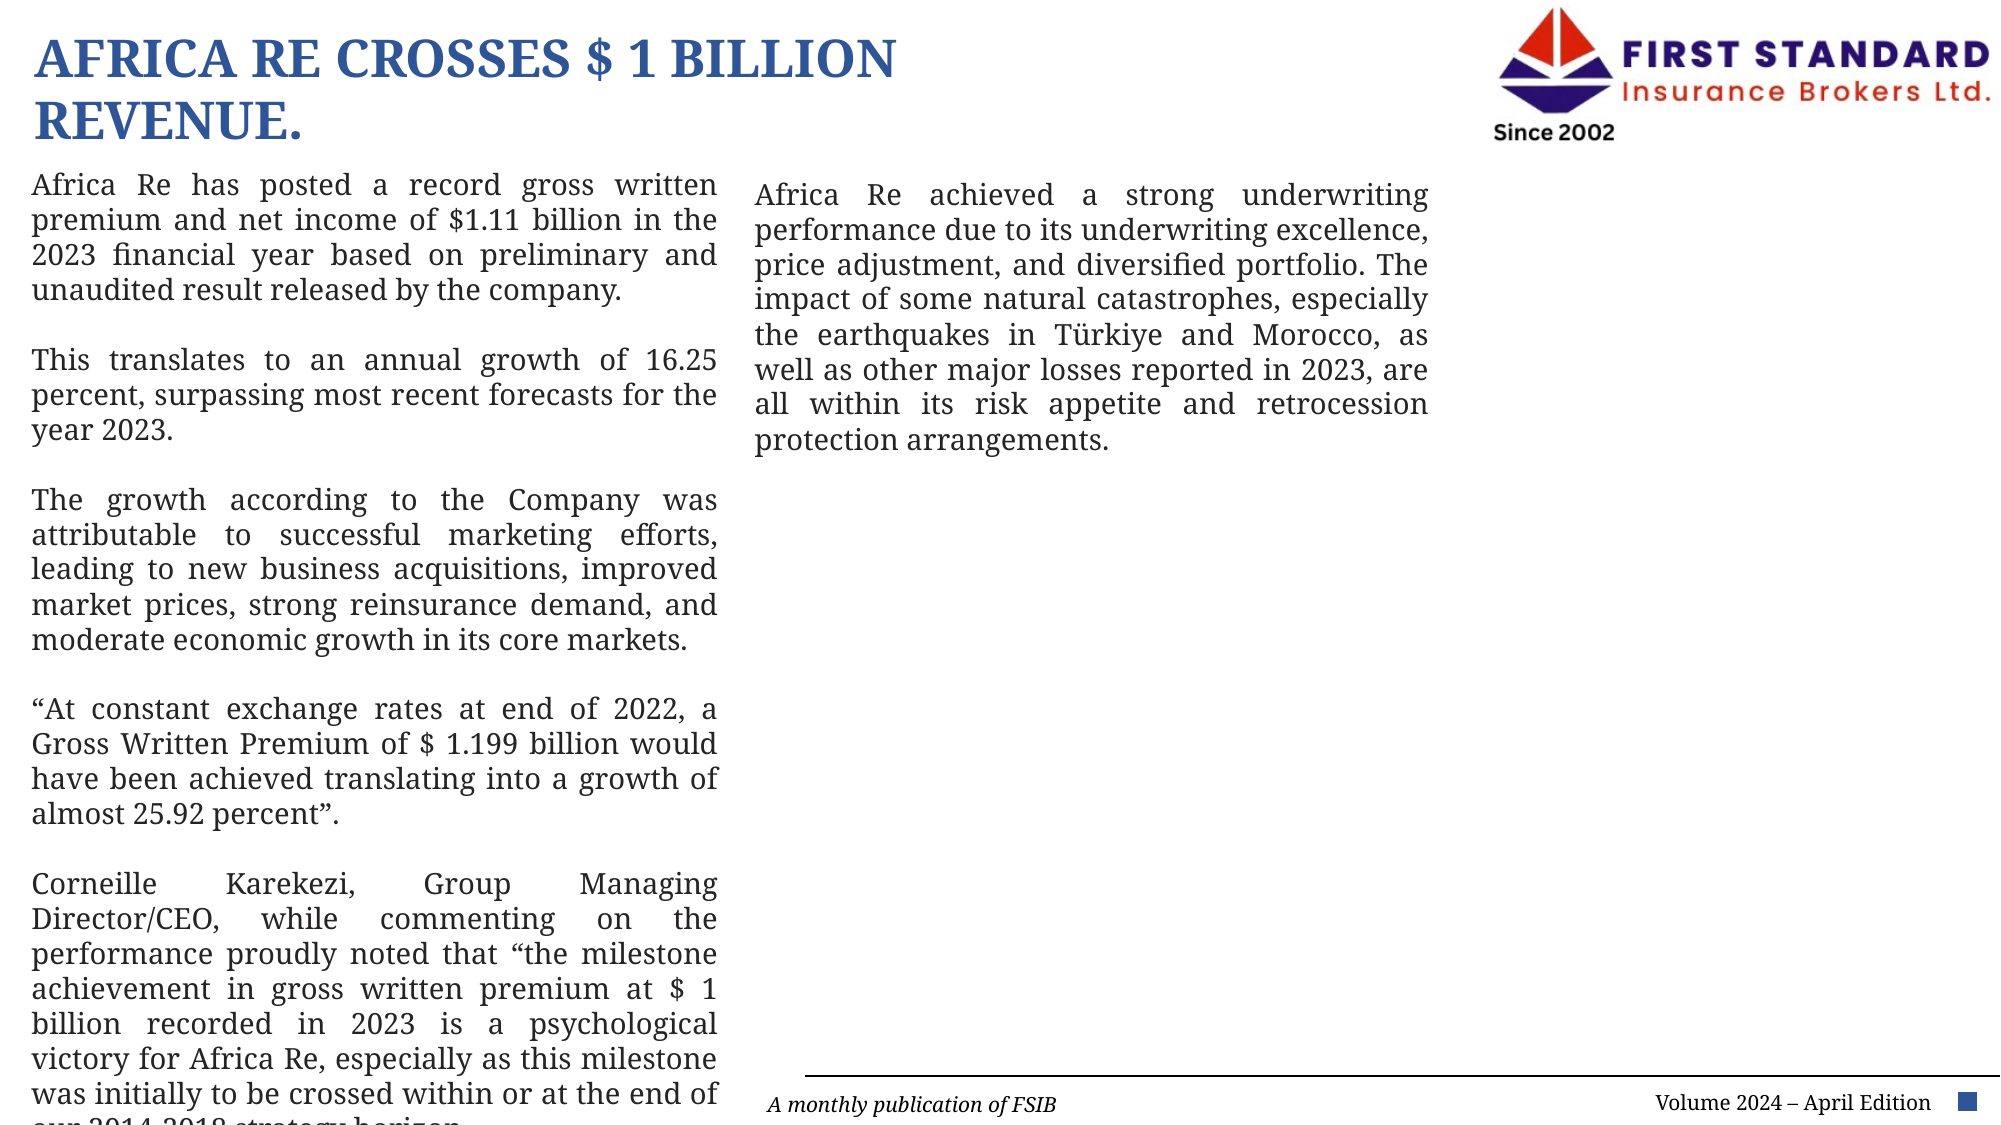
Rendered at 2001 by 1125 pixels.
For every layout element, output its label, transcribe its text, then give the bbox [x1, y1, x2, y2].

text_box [752, 1076, 2000, 1125]
picture [1489, 3, 2001, 155]
text_box Africa Re achieved a strong underwriting performance due to its underwriting excellence, price adjustment, and diversified portfolio. The impact of some natural catastrophes, especially the earthquakes in Türkiye and Morocco, as well as other major losses reported in 2023, are all within its risk appetite and retrocession protection arrangements. [739, 168, 1444, 464]
text_box AFRICA RE CROSSES $ 1 BILLION REVENUE. [19, 17, 1130, 158]
text_box Africa Re has posted a record gross written premium and net income of $1.11 billion in the 2023 financial year based on preliminary and unaudited result released by the company. This translates to an annual growth of 16.25 percent, surpassing most recent forecasts for the year 2023. The growth according to the Company was attributable to successful marketing efforts, leading to new business acquisitions, improved market prices, strong reinsurance demand, and moderate economic growth in its core markets. “At constant exchange rates at end of 2022, a Gross Written Premium of $ 1.199 billion would have been achieved translating into a growth of almost 25.92 percent”. Corneille Karekezi, Group Managing Director/CEO, while commenting on the performance proudly noted that “the milestone achievement in gross written premium at $ 1 billion recorded in 2023 is a psychological victory for Africa Re, especially as this milestone was initially to be crossed within or at the end of our 2014-2018 strategy horizon. [16, 158, 734, 1125]
